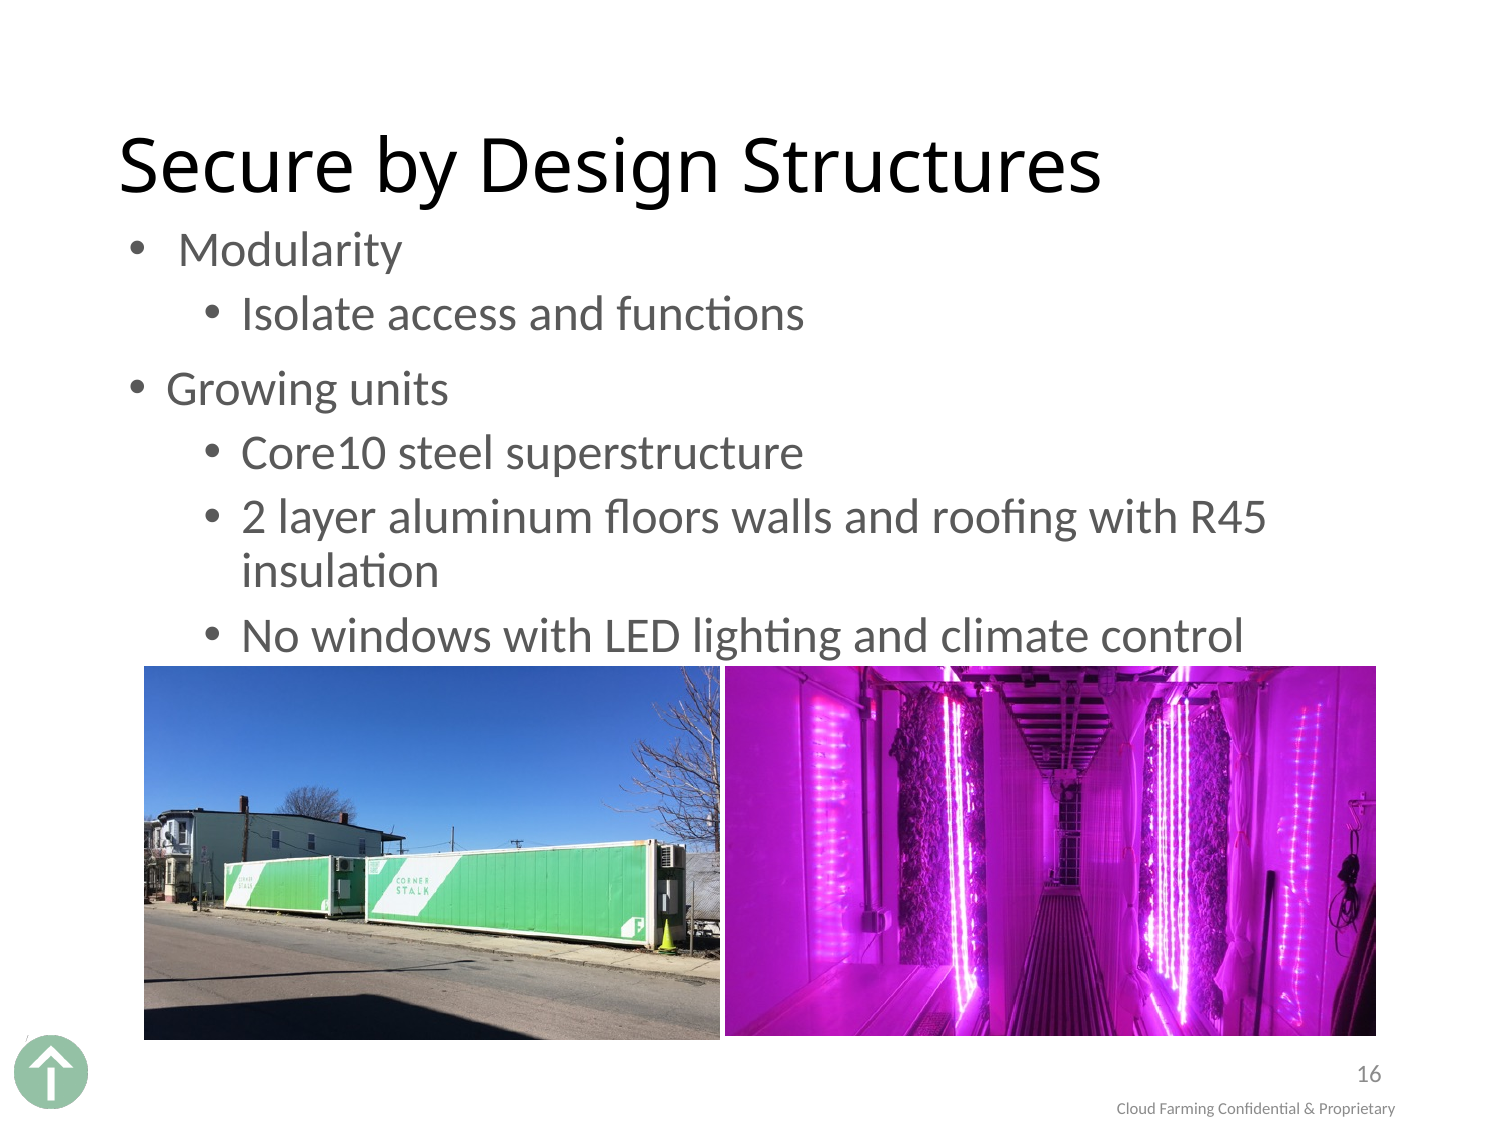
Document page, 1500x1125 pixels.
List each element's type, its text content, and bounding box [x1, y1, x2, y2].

footer Cloud Farming Confidential & Proprietary [1100, 1090, 1413, 1125]
list Modularity Isolate access and functions Growing units Core10 steel superstructure 2 layer aluminum floors walls and roofing with R45 insulation No windows with LED lighting and climate control [113, 215, 1464, 666]
picture [725, 666, 1376, 1036]
title Secure by Design Structures [103, 59, 1397, 278]
picture [144, 666, 720, 1040]
slide_number 16 [1059, 1042, 1397, 1103]
picture [14, 1035, 88, 1110]
